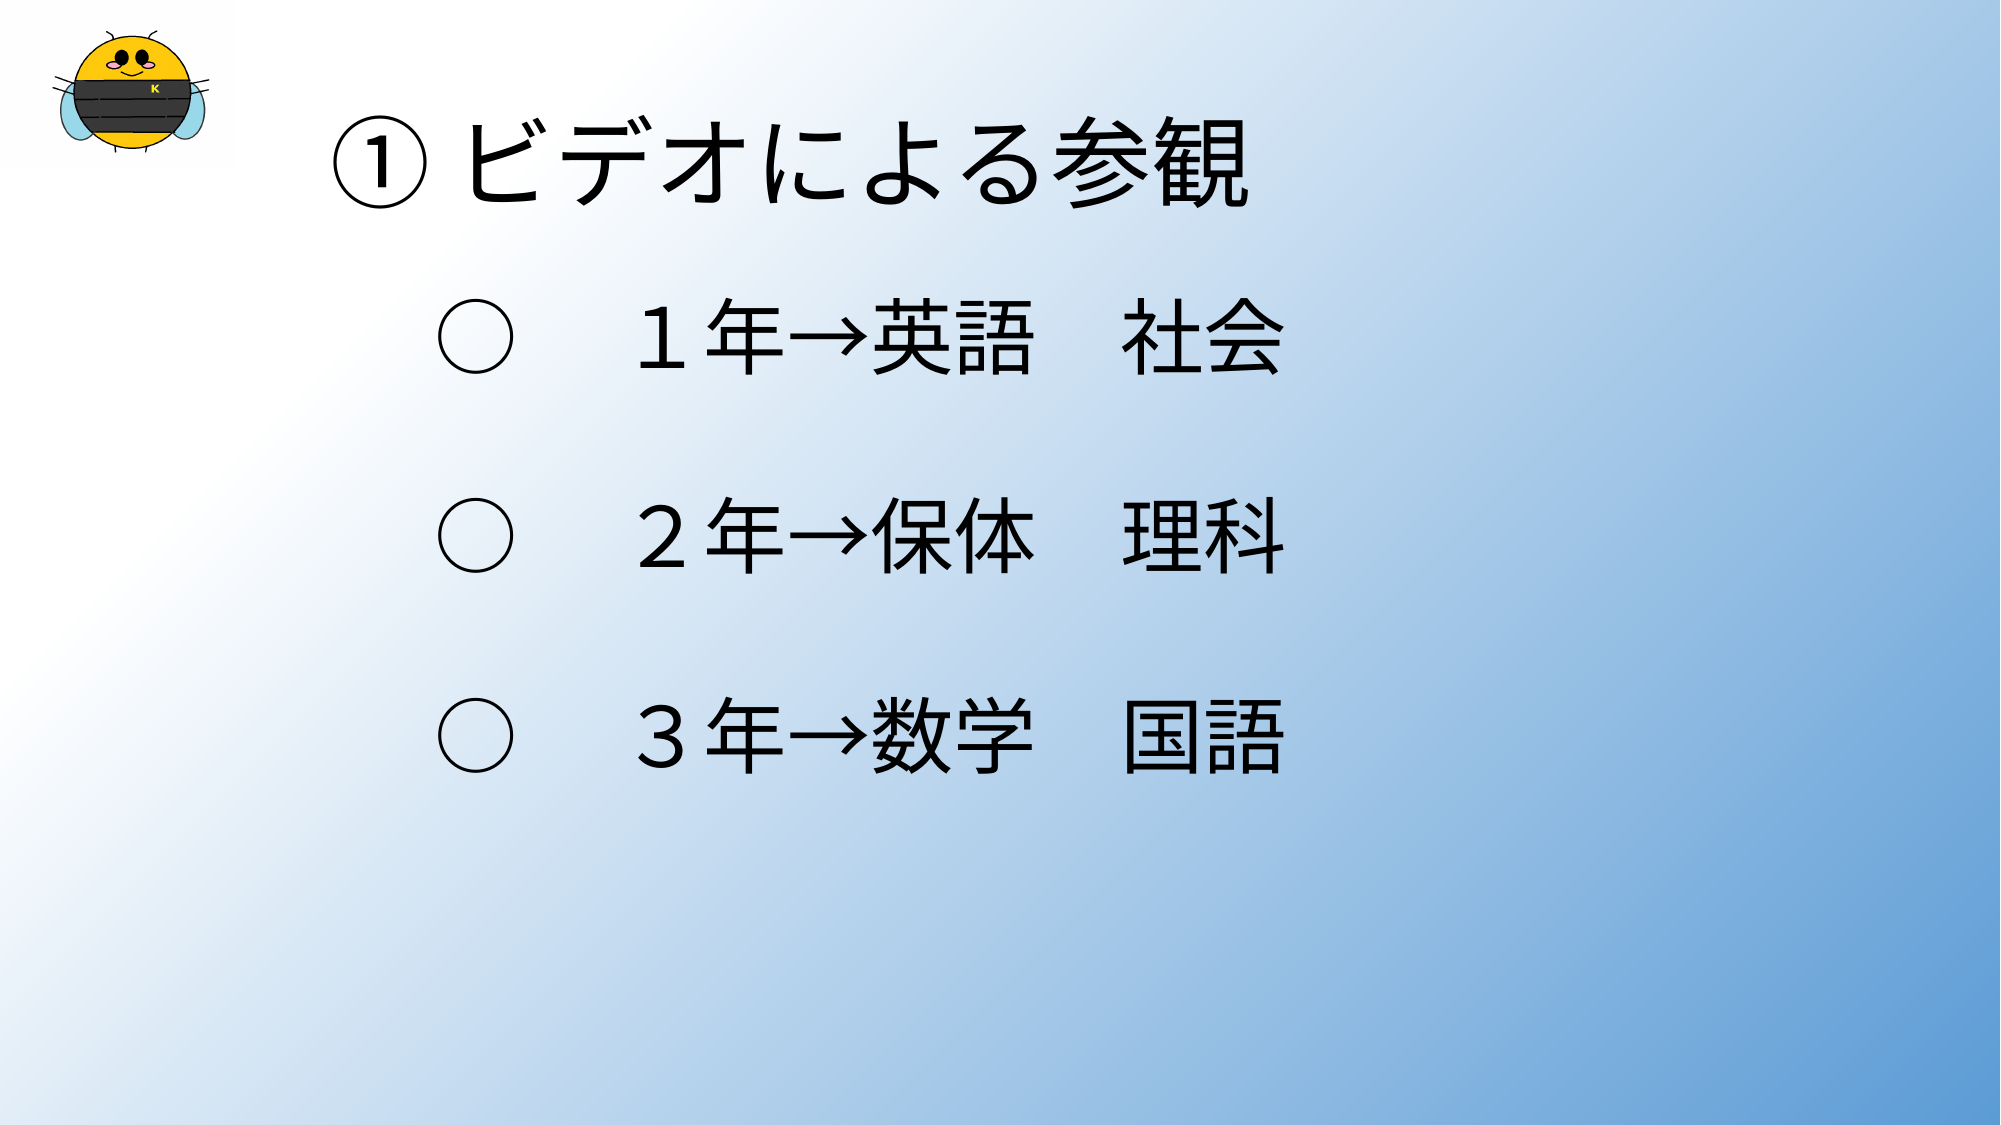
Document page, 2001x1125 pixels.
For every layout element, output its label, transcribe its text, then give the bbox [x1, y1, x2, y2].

picture [0, 0, 238, 168]
text_box ○ １年→英語 社会 ○ ２年→保体 理科 ○ ３年→数学 国語 [419, 277, 1672, 792]
title ①ビデオによる参観 [315, 59, 1418, 278]
